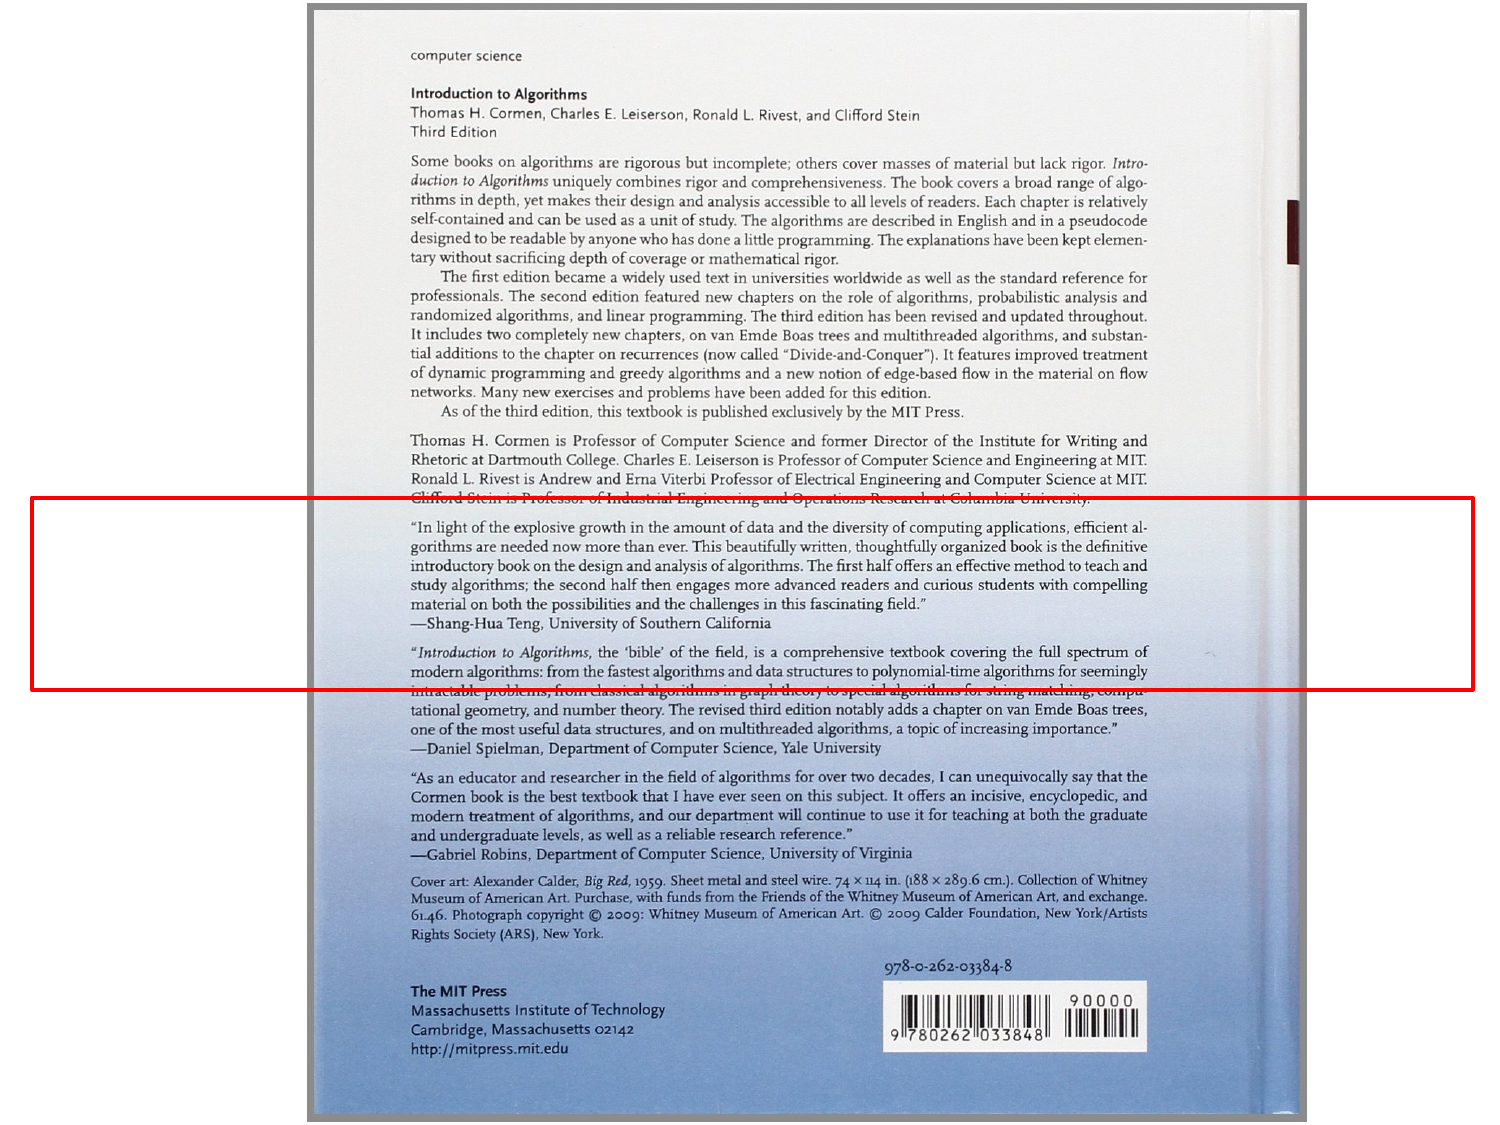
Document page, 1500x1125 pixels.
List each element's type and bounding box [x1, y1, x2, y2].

picture [302, 0, 1310, 1125]
text_box [30, 496, 297, 692]
text_box [1314, 496, 1475, 692]
